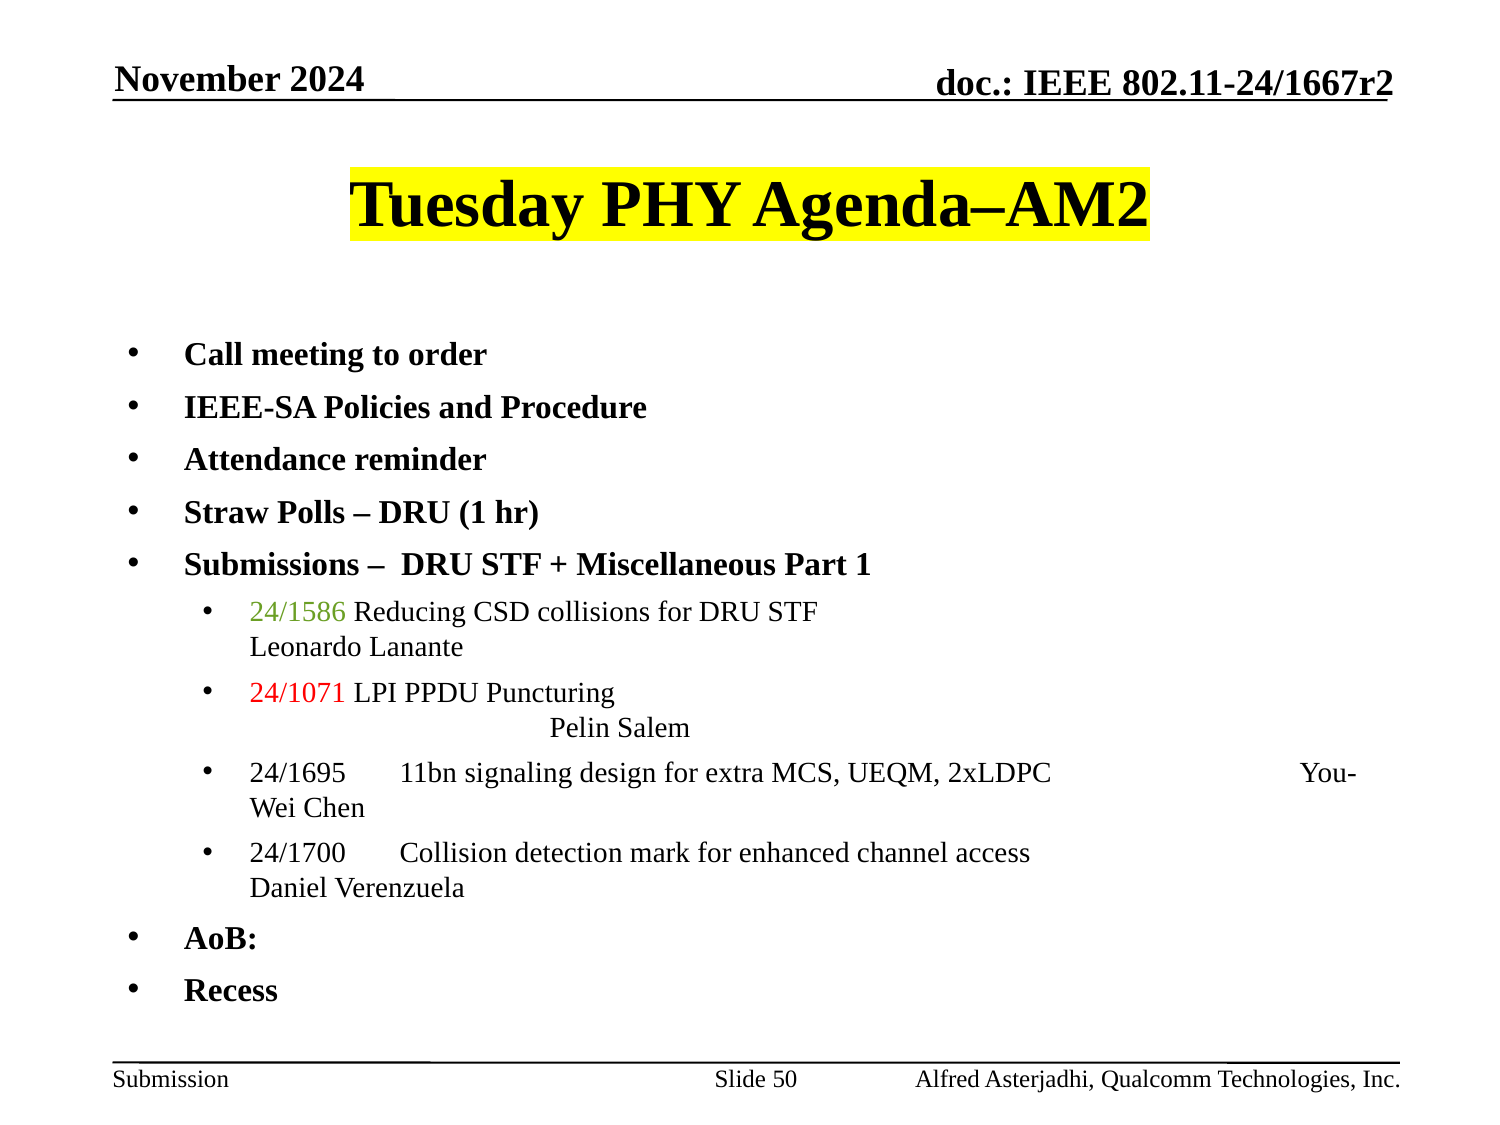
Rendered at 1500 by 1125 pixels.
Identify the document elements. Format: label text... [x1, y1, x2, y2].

footer Alfred Asterjadhi, Qualcomm Technologies, Inc. [878, 1061, 1402, 1093]
list Call meeting to order IEEE-SA Policies and Procedure Attendance reminder Straw Polls – DRU (1 hr) Submissions – DRU STF + Miscellaneous Part 1 24/1586 Reducing CSD collisions for DRU STF Leonardo Lanante 24/1071 LPI PPDU Puncturing Pelin Salem 24/1695 11bn signaling design for extra MCS, UEQM, 2xLDPC You-Wei Chen 24/1700 Collision detection mark for enhanced channel access Daniel Verenzuela AoB: Recess [112, 324, 1388, 1063]
slide_number Slide 50 [712, 1061, 800, 1123]
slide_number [114, 54, 423, 100]
title Tuesday PHY Agenda–AM2 [112, 112, 1388, 288]
